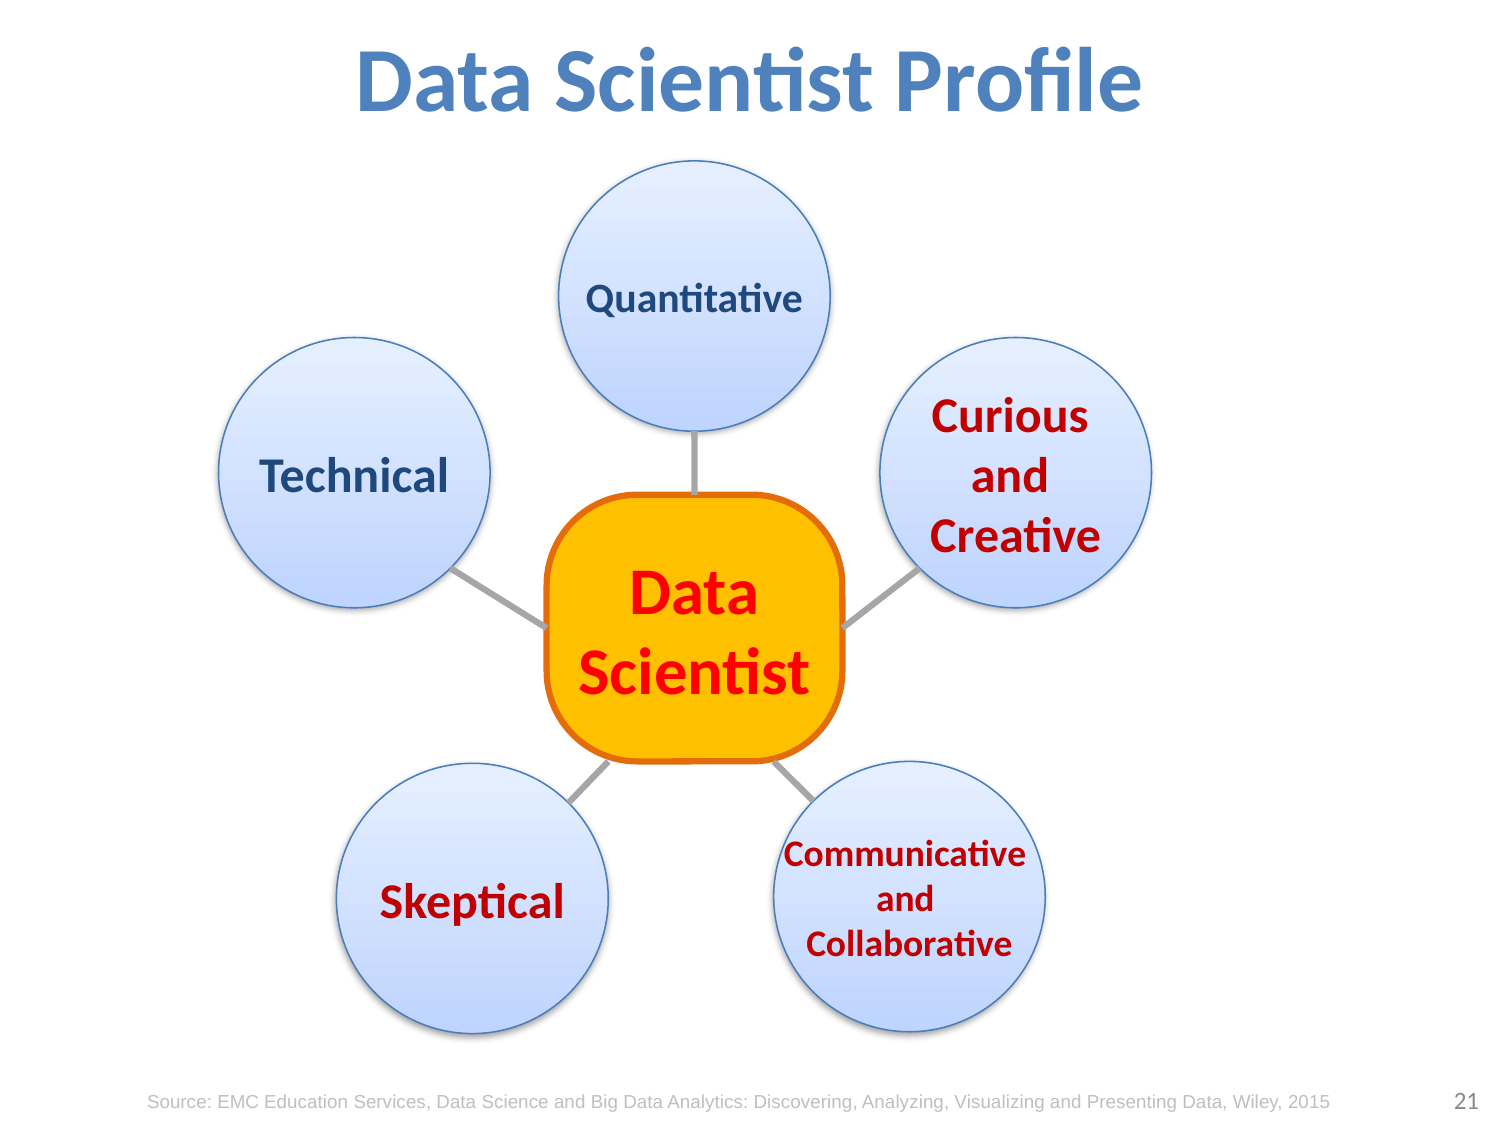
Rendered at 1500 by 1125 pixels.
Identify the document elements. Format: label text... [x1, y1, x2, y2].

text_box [773, 761, 814, 802]
text_box Skeptical [335, 762, 610, 1035]
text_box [449, 567, 547, 629]
text_box Communicative and Collaborative [772, 760, 1047, 1033]
text_box Quantitative [557, 160, 831, 432]
slide_number 21 [1144, 1069, 1495, 1125]
title Data Scientist Profile [75, 11, 1425, 138]
text_box Curious and Creative [879, 336, 1153, 609]
text_box Source: EMC Education Services, Data Science and Big Data Analytics: Discovering, Analyzing, Visualizing and Presenting Data, Wiley, 2015 [123, 1082, 1353, 1120]
text_box Technical [217, 336, 491, 609]
text_box Data Scientist [544, 492, 845, 764]
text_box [842, 567, 920, 629]
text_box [568, 761, 609, 804]
